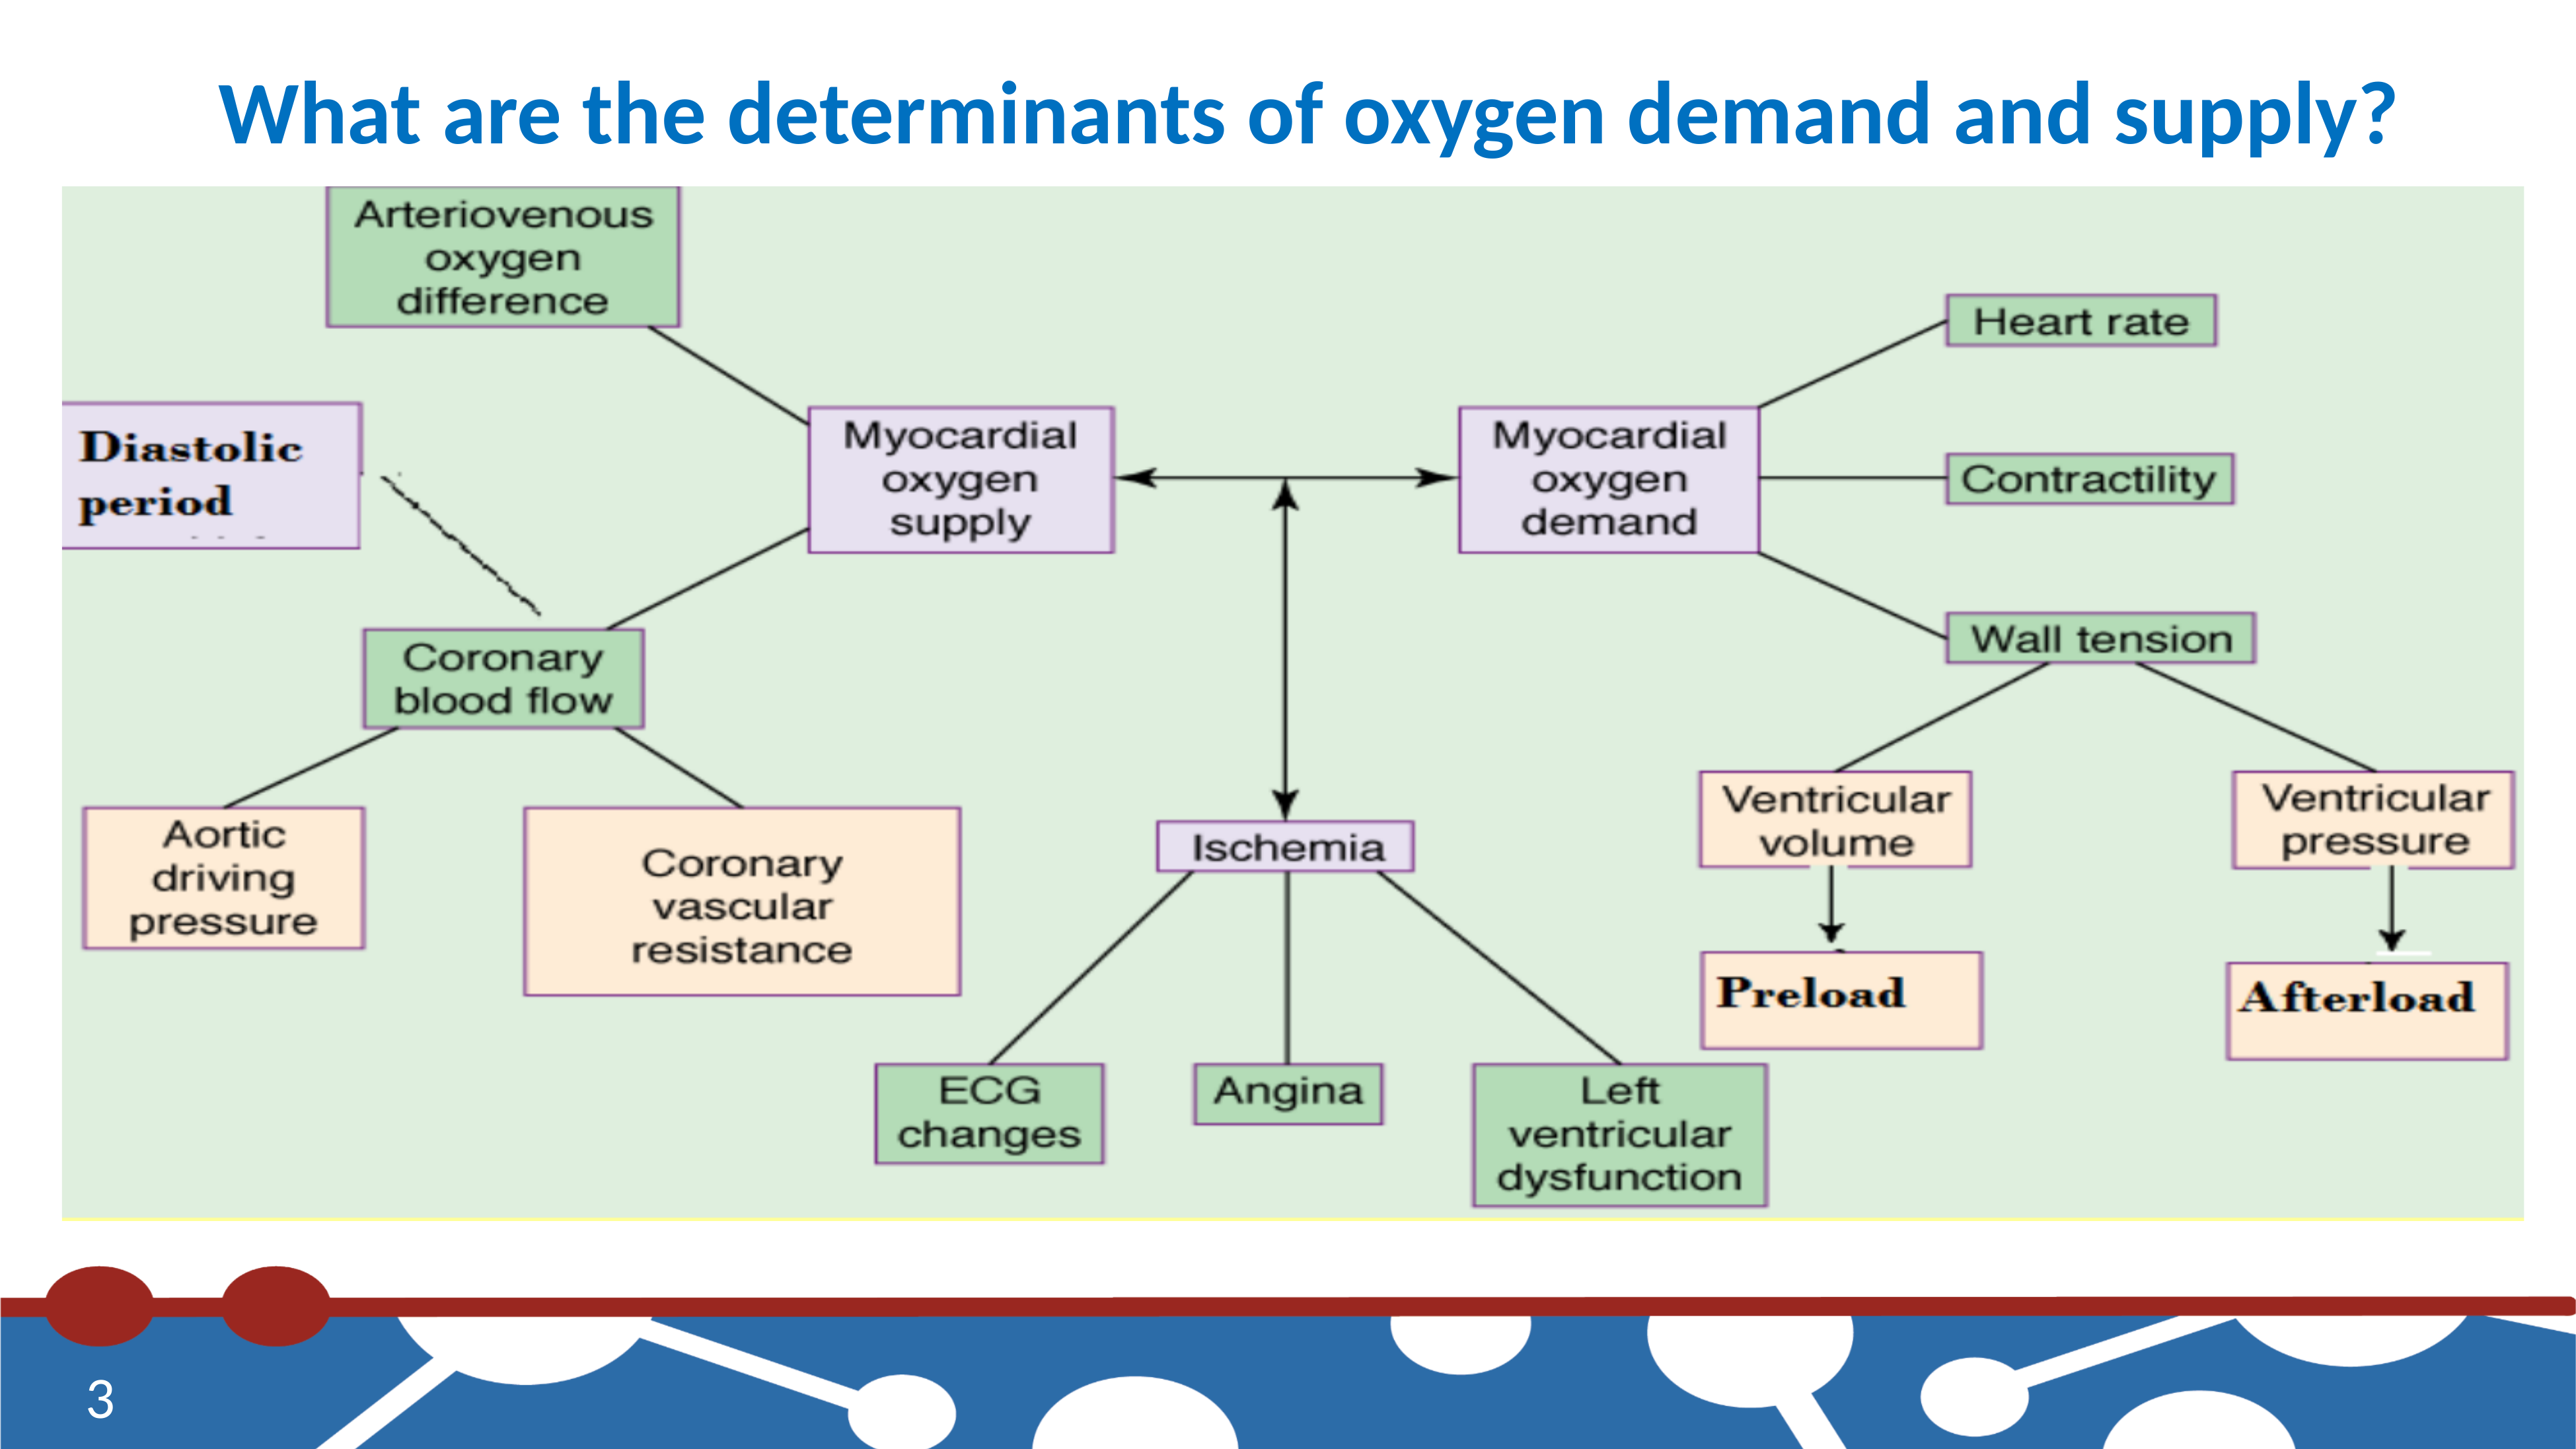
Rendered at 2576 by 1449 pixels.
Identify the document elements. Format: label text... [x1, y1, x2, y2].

text_box What are the determinants of oxygen demand and supply? [208, 49, 2461, 167]
picture [3, 186, 2573, 1449]
